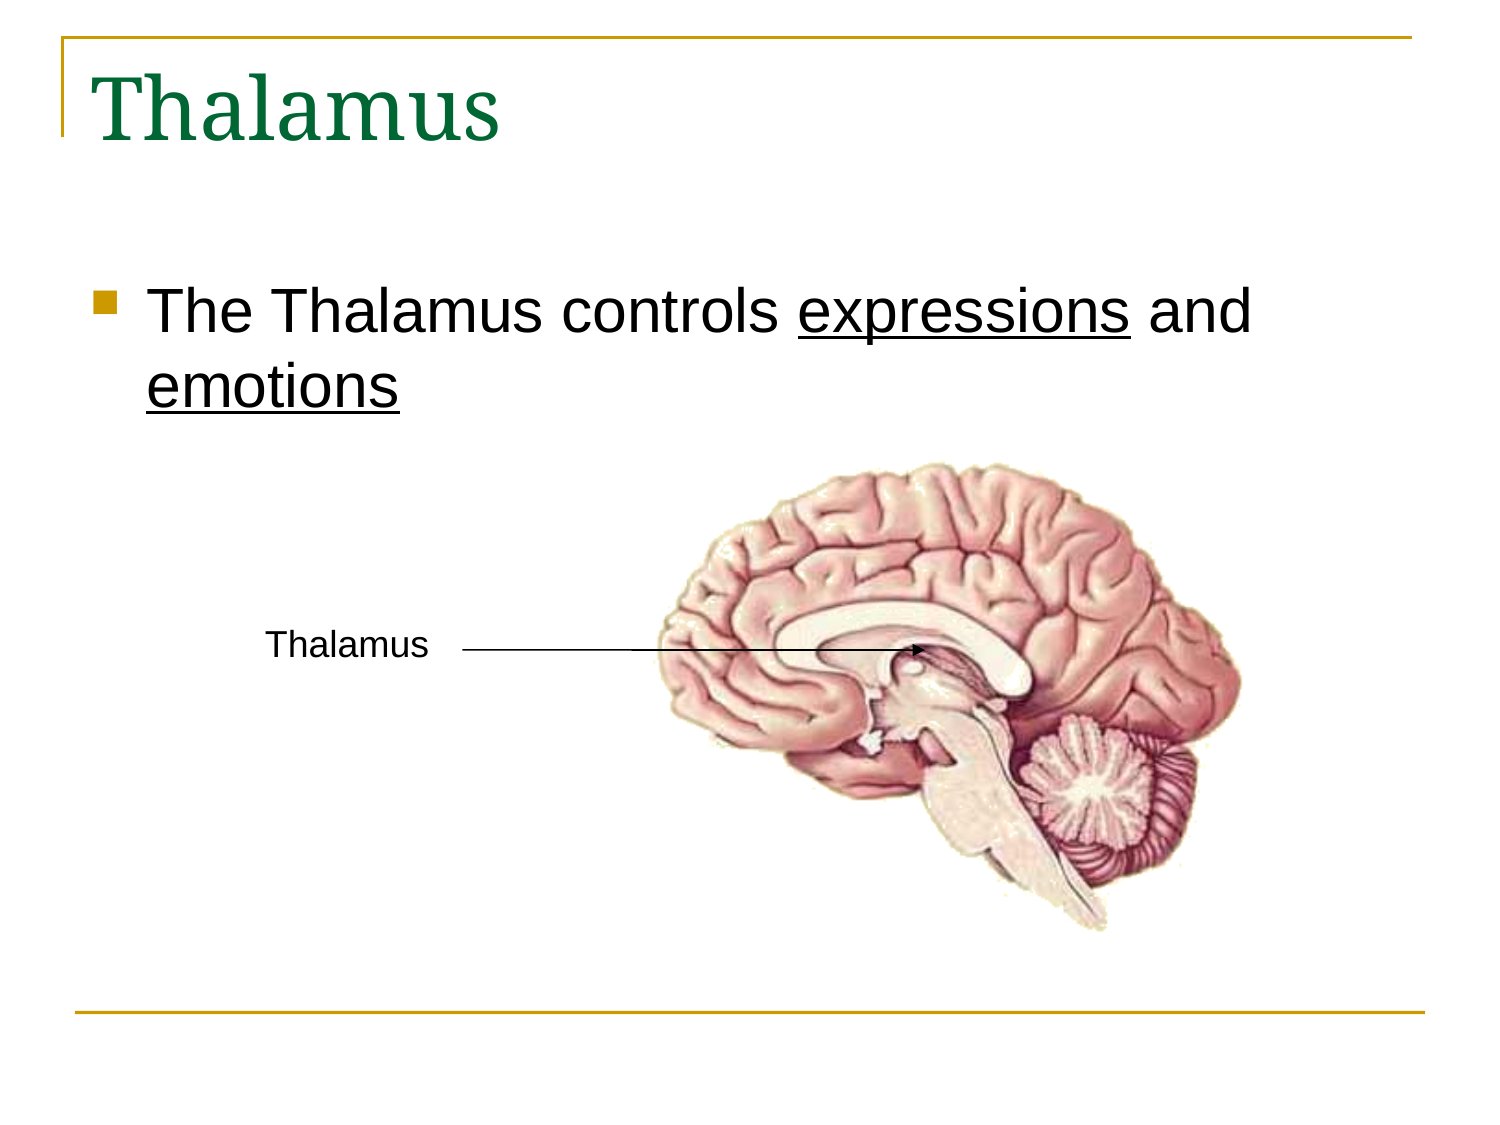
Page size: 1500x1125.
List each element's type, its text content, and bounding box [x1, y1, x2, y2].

text_box Thalamus [250, 612, 445, 673]
list The Thalamus controls expressions and emotions [74, 262, 1426, 1006]
picture [649, 424, 1263, 959]
title Thalamus [74, 45, 1426, 233]
